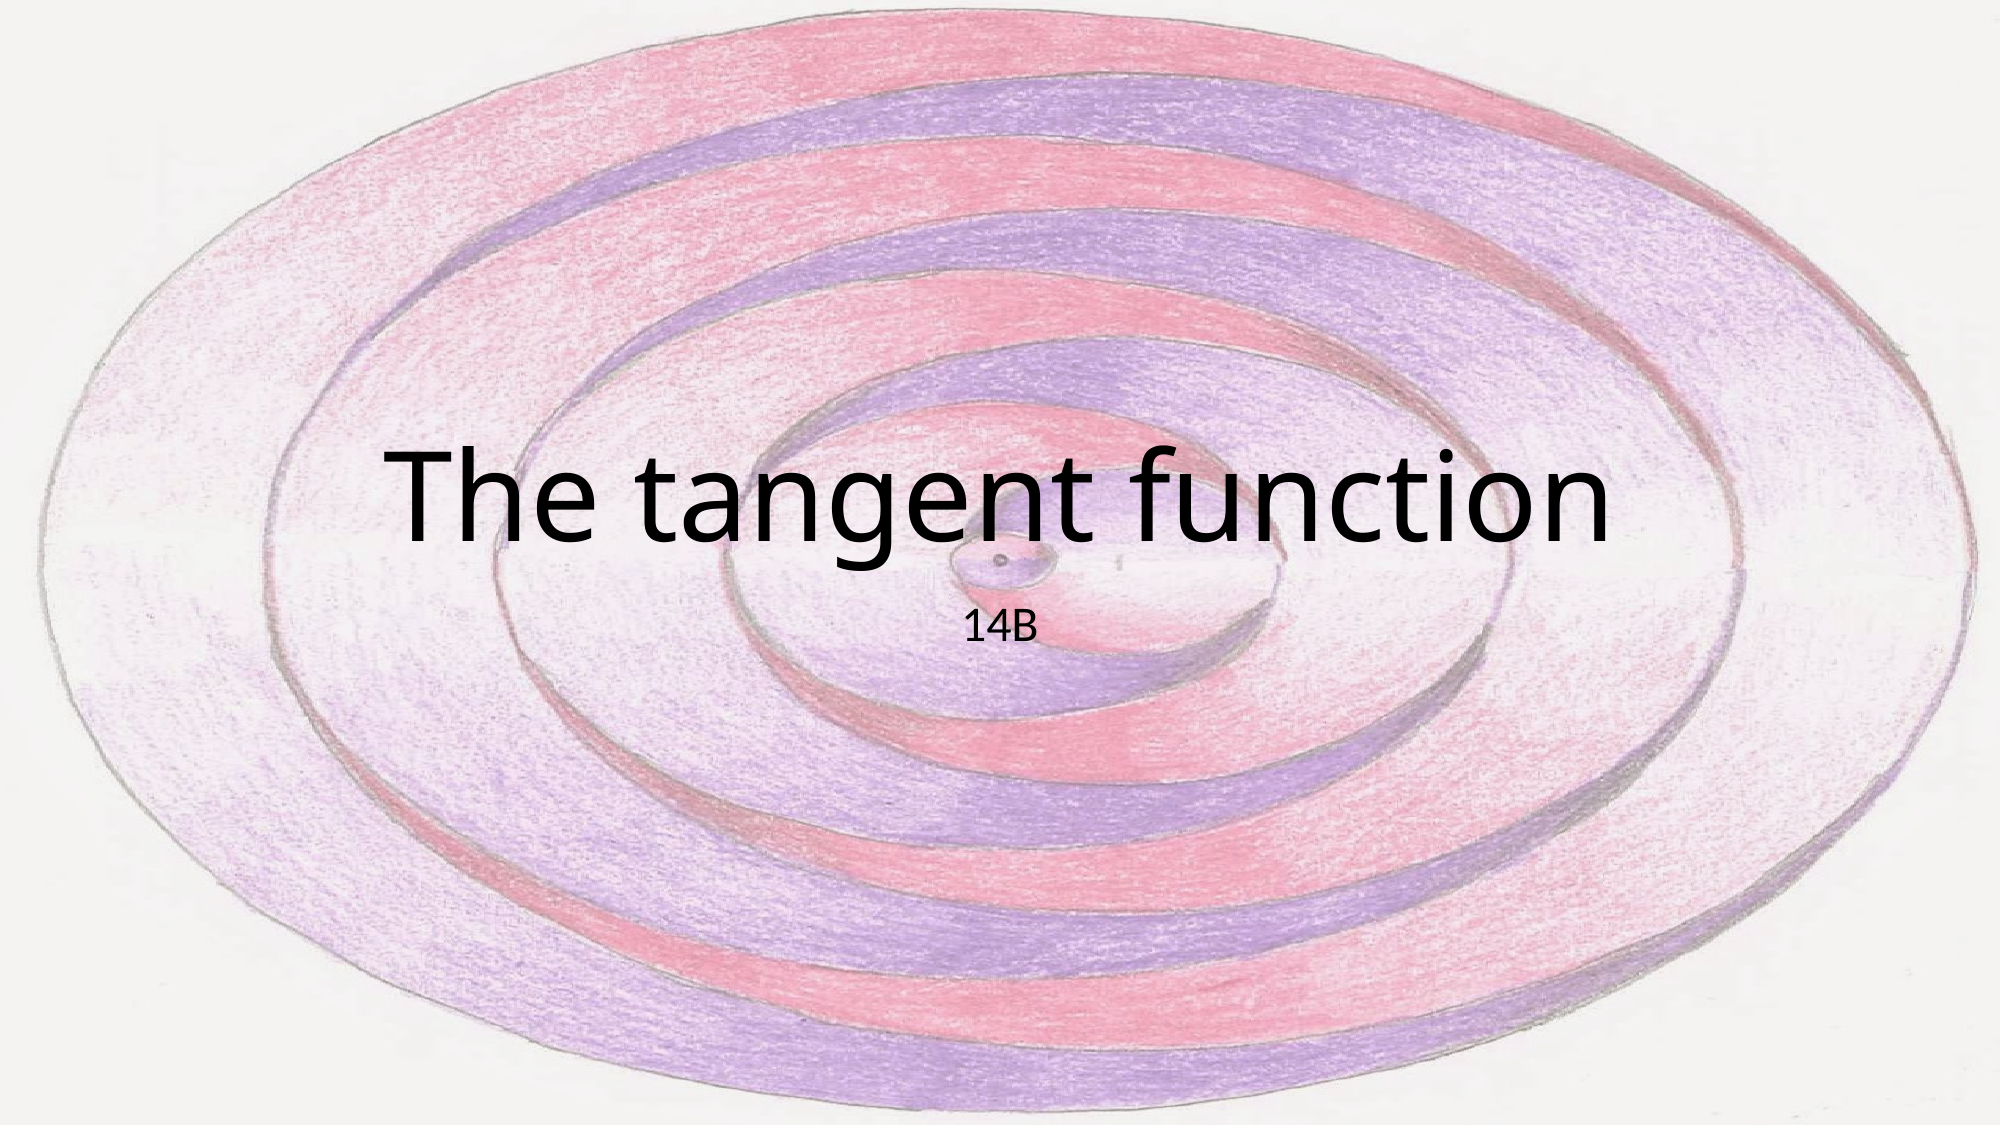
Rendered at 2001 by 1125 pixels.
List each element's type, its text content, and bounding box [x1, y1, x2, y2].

subtitle 14B [249, 590, 1750, 863]
title The tangent function [249, 184, 1750, 576]
